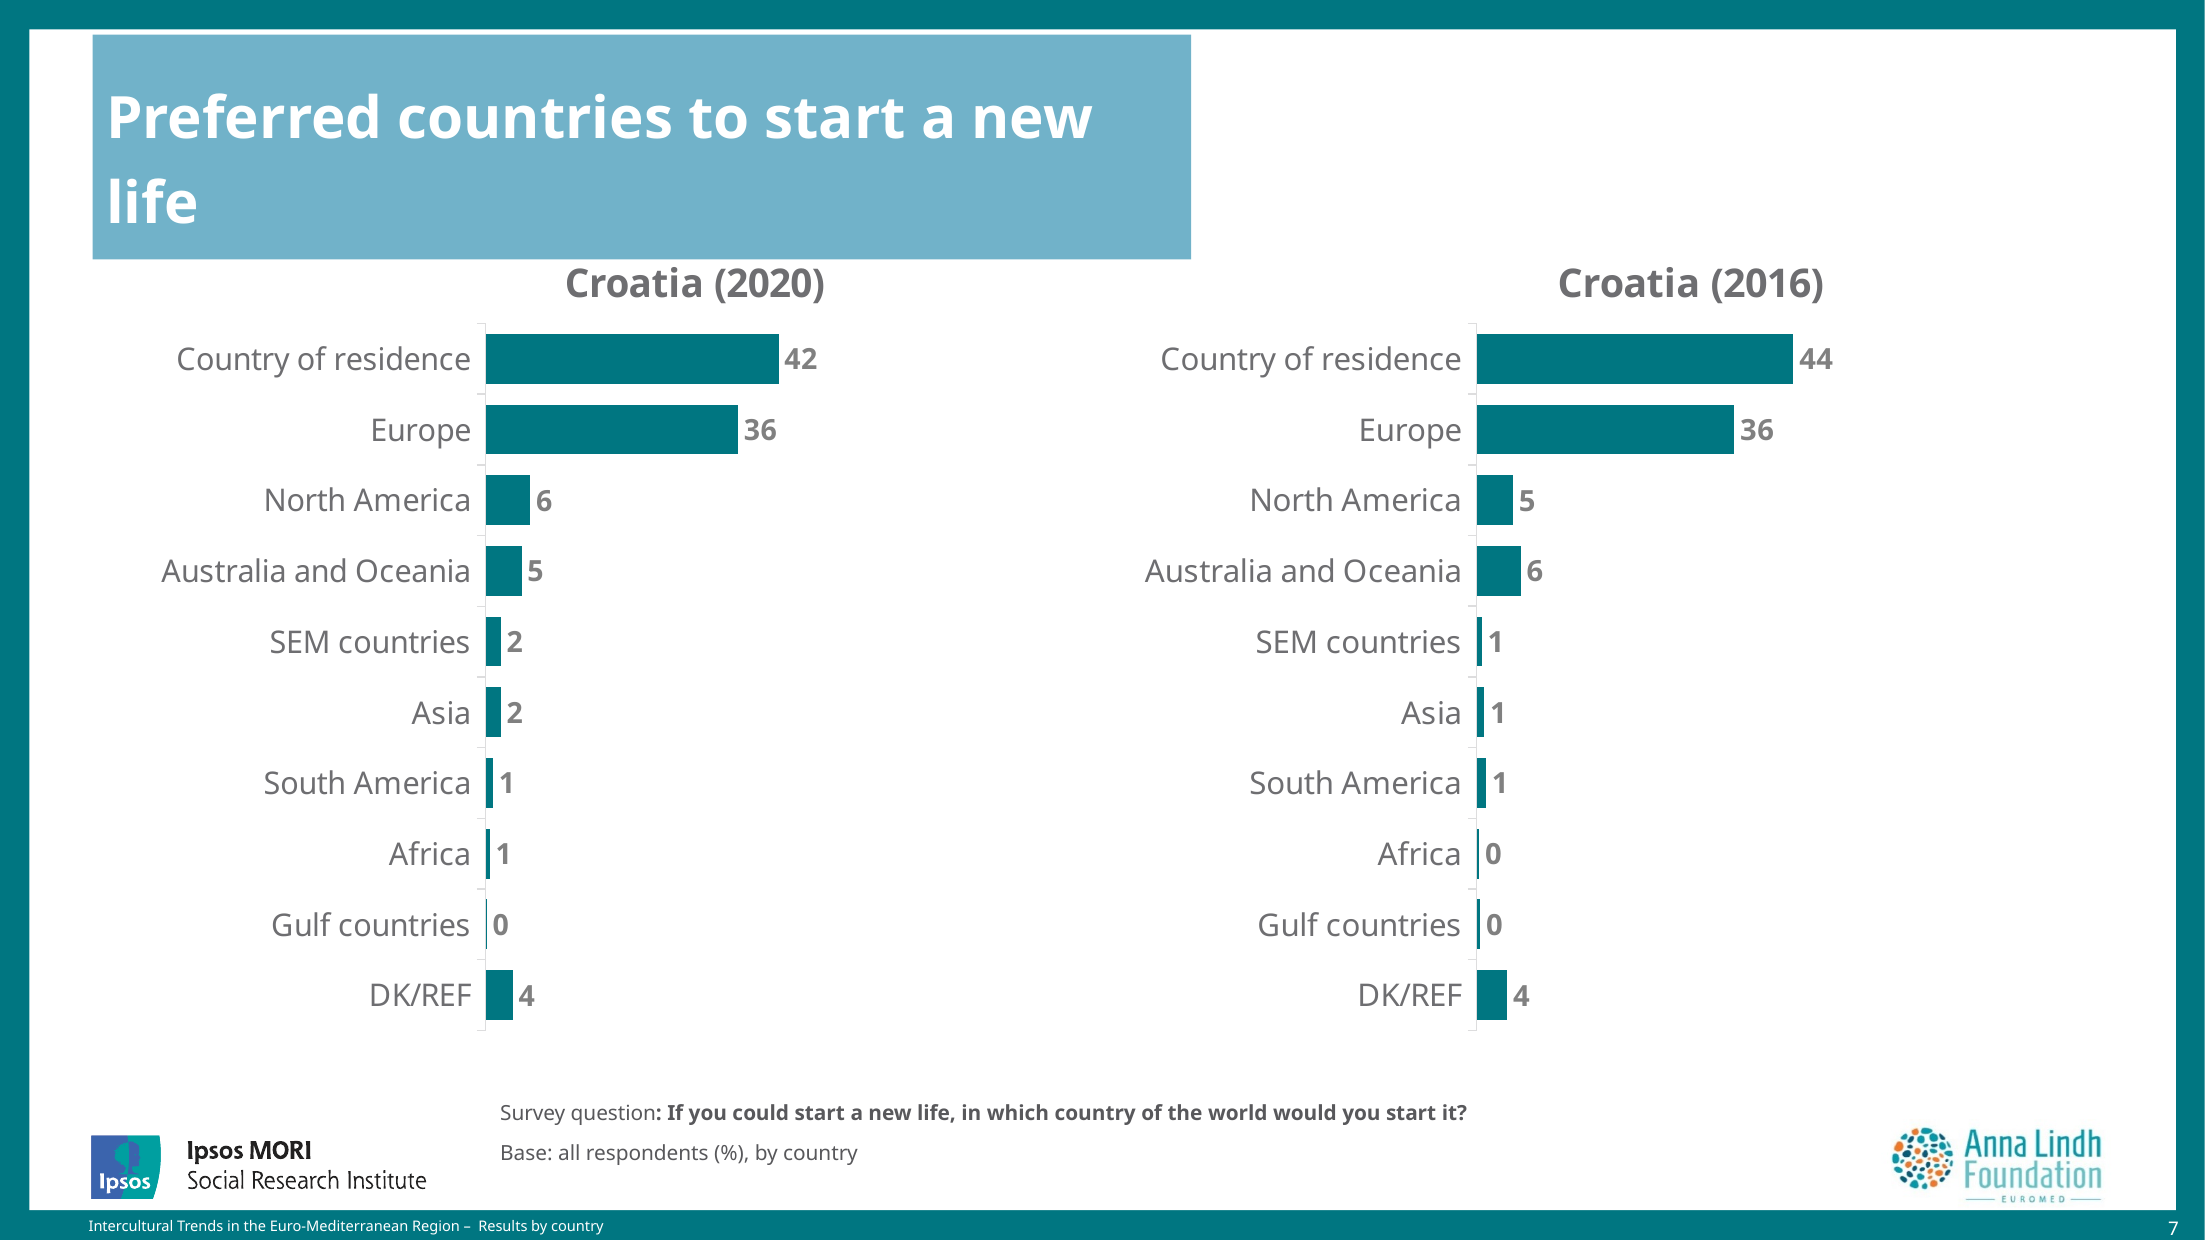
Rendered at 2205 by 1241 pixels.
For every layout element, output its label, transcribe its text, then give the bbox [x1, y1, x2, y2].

chart [0, 216, 1977, 1062]
text_box Survey question: If you could start a new life, in which country of the world would you start it? Base: all respondents (%), by country [500, 1069, 1883, 1165]
picture [1881, 1119, 2114, 1209]
title Preferred countries to start a new life [92, 34, 1192, 215]
